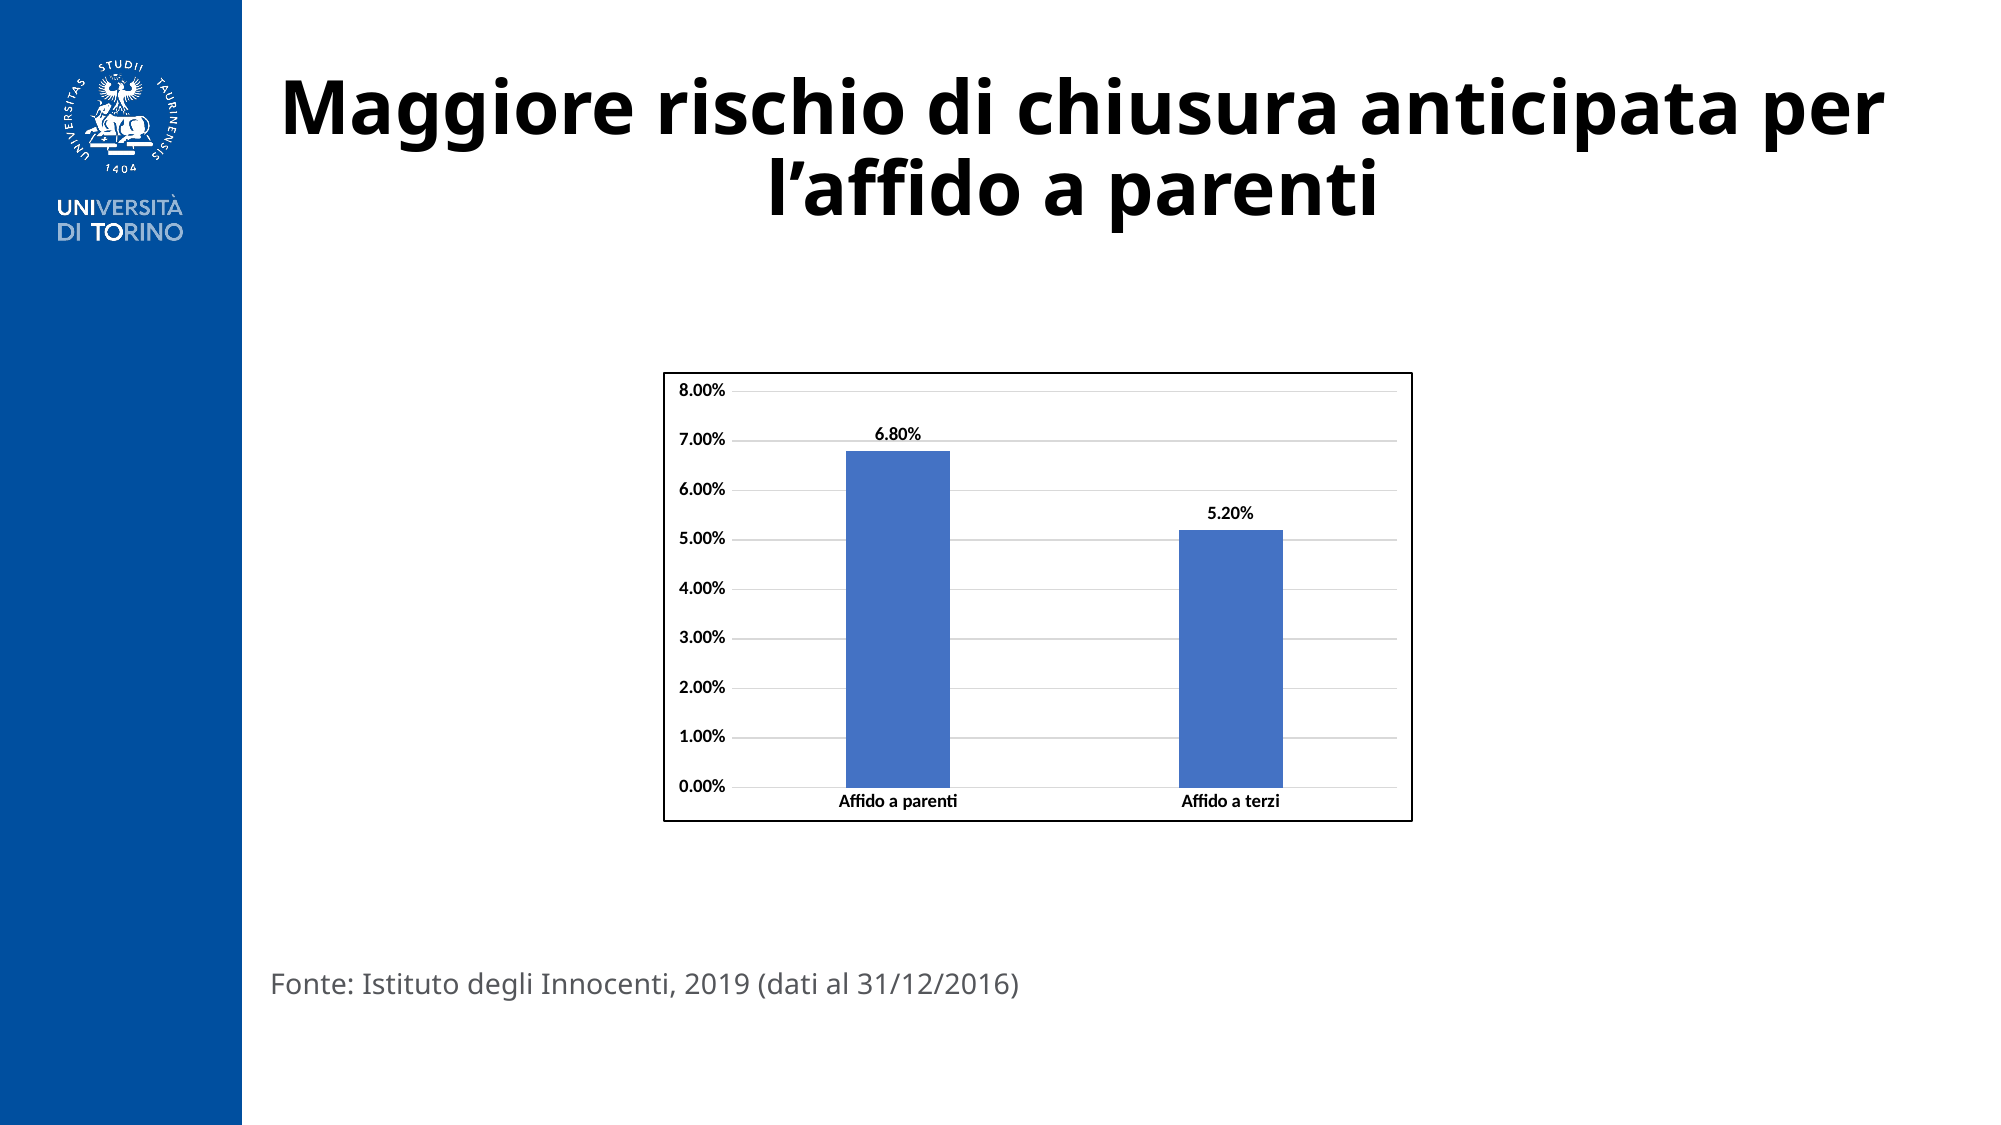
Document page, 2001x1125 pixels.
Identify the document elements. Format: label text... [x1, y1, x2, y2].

chart [663, 372, 1414, 823]
title Maggiore rischio di chiusura anticipata per l’affido a parenti [255, 23, 1912, 278]
list Fonte: Istituto degli Innocenti, 2019 (dati al 31/12/2016) [255, 299, 1912, 1014]
picture [58, 60, 183, 241]
